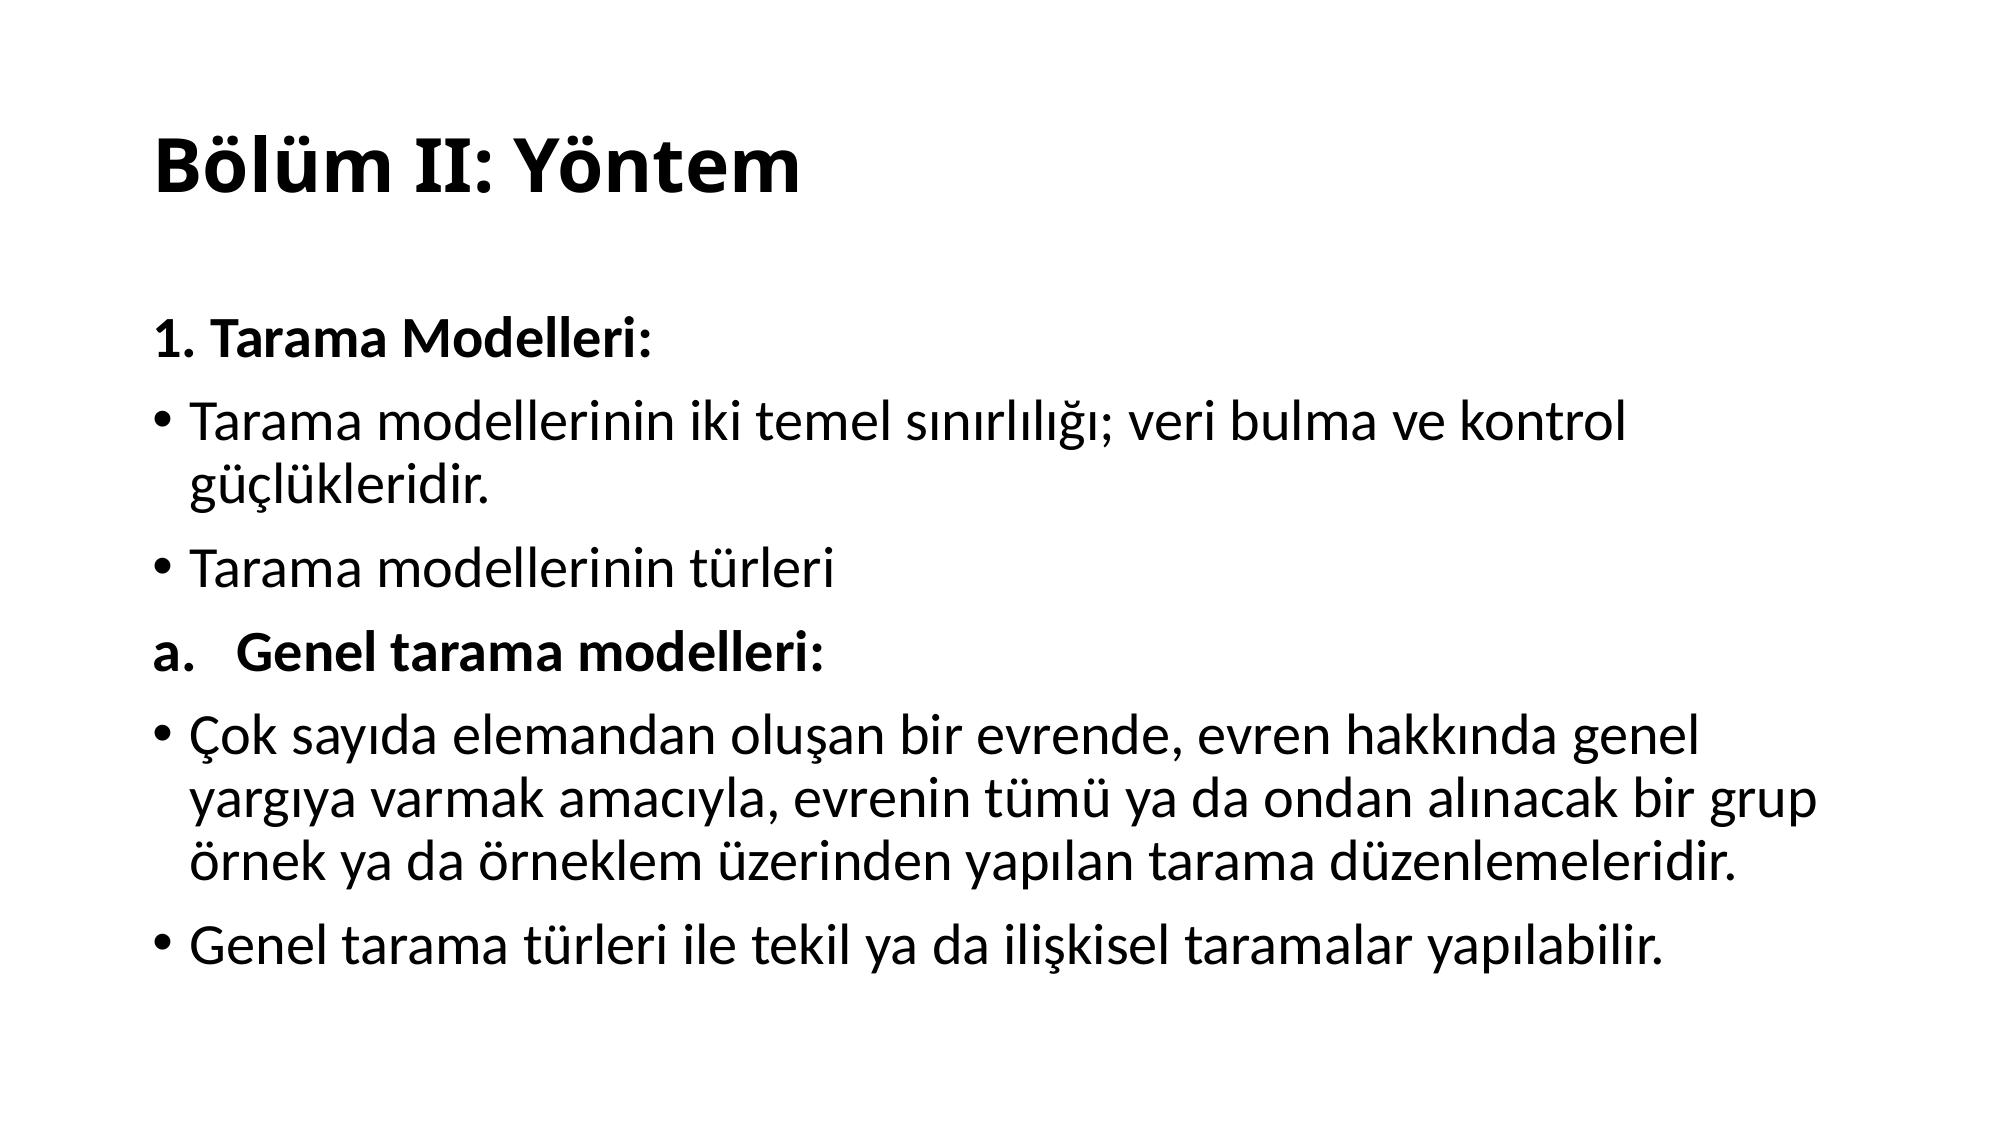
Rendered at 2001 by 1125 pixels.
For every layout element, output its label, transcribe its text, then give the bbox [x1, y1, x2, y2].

list 1. Tarama Modelleri: Tarama modellerinin iki temel sınırlılığı; veri bulma ve kontrol güçlükleridir. Tarama modellerinin türleri Genel tarama modelleri: Çok sayıda elemandan oluşan bir evrende, evren hakkında genel yargıya varmak amacıyla, evrenin tümü ya da ondan alınacak bir grup örnek ya da örneklem üzerinden yapılan tarama düzenlemeleridir. Genel tarama türleri ile tekil ya da ilişkisel taramalar yapılabilir. [137, 299, 1863, 1014]
title Bölüm II: Yöntem [137, 59, 1863, 278]
